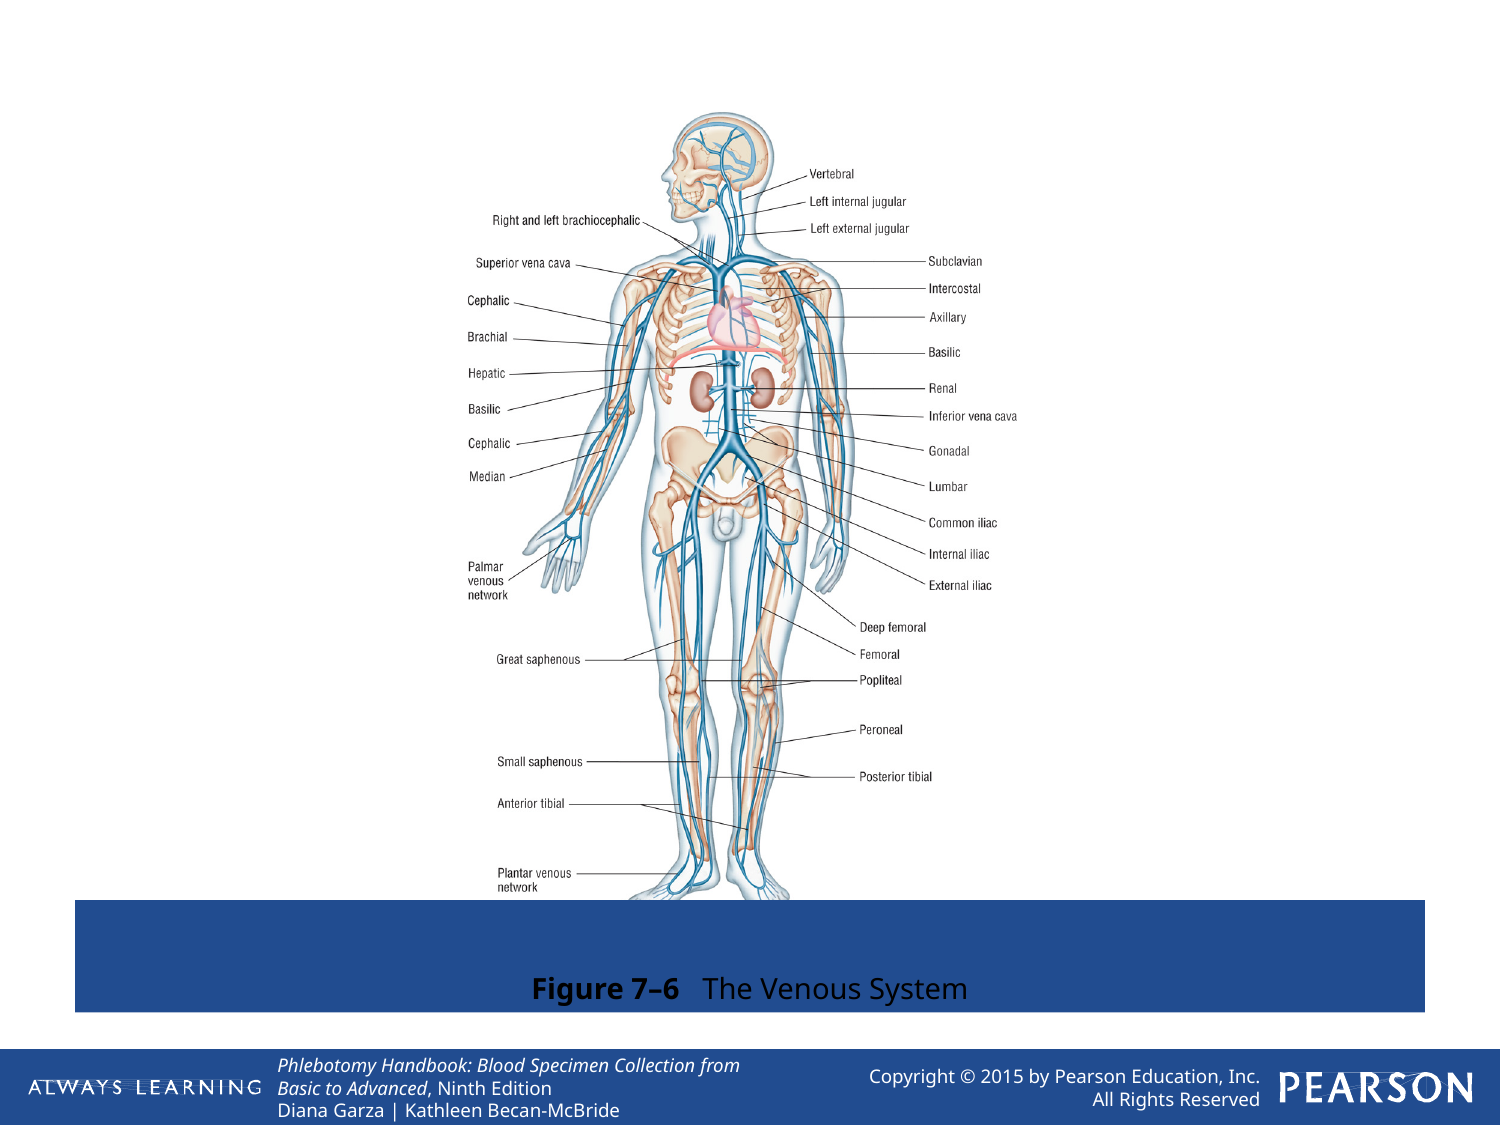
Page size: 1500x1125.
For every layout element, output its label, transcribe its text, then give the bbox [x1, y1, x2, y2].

picture [467, 105, 1017, 931]
title Figure 7–6 The Venous System [75, 900, 1425, 1013]
